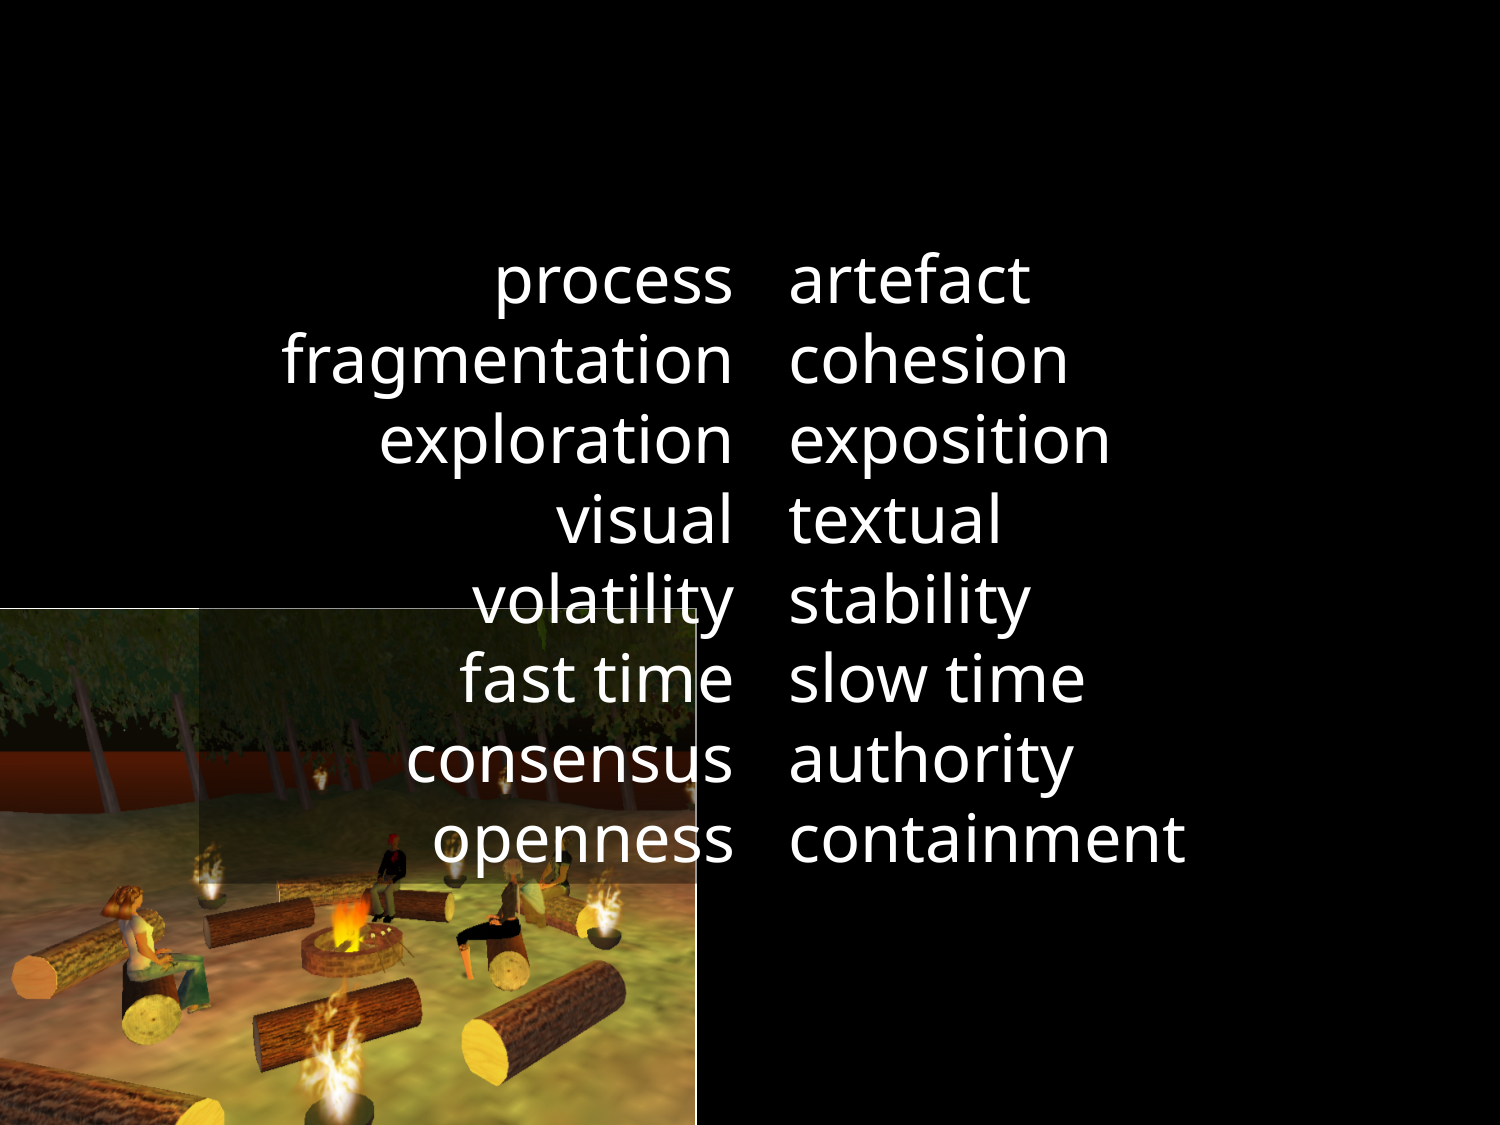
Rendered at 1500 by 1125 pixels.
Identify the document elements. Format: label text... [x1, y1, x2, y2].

text_box artefact cohesion exposition textual stability slow time authority containment [773, 229, 1278, 884]
picture [0, 609, 696, 1125]
text_box process fragmentation exploration visual volatility fast time consensus openness [199, 229, 750, 884]
